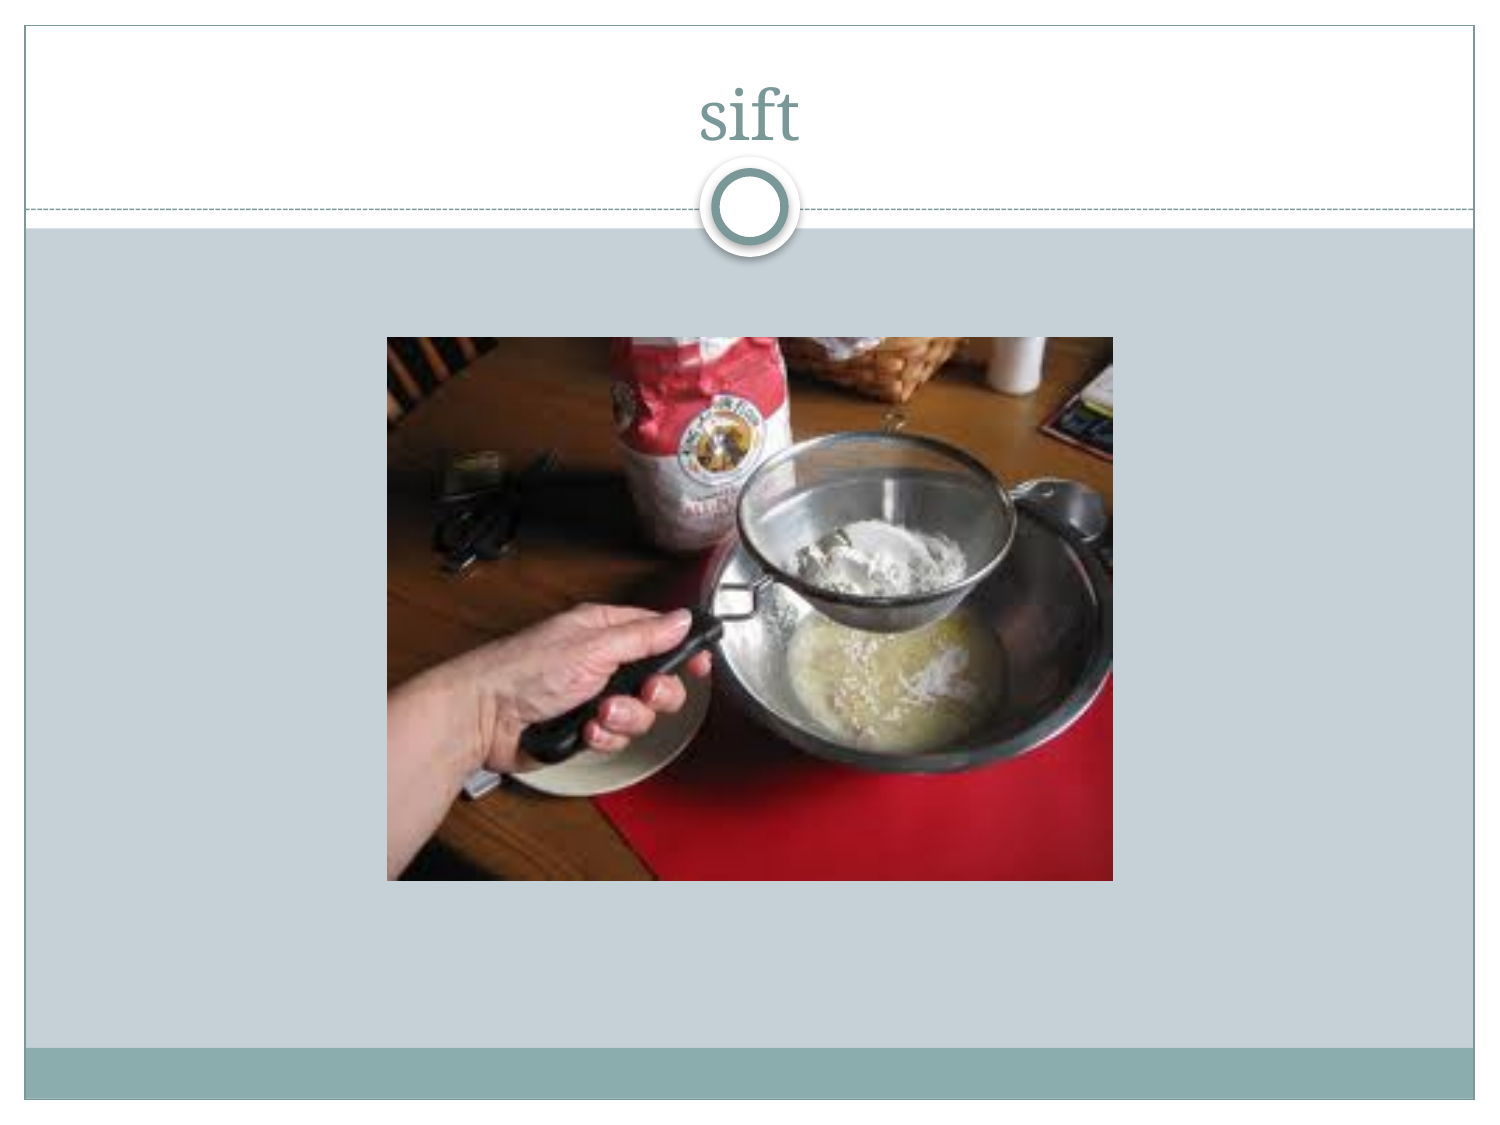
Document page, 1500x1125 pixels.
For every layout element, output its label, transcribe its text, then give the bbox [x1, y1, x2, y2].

title sift [49, 37, 1450, 162]
picture [387, 337, 1113, 881]
